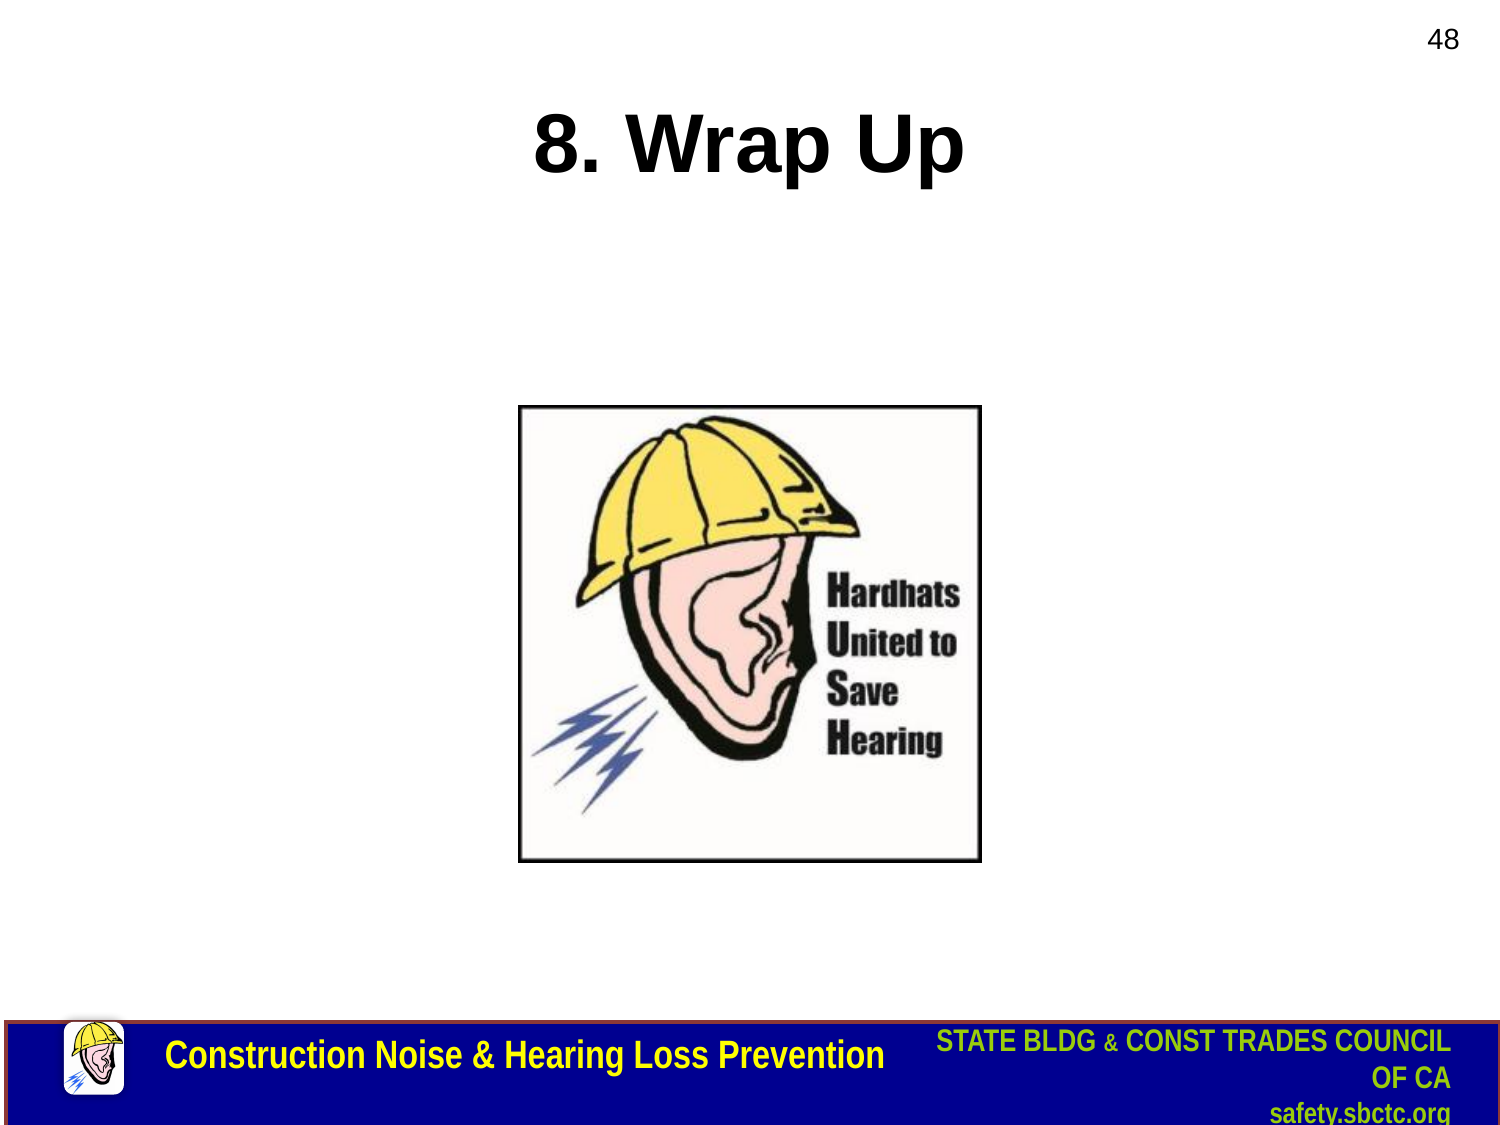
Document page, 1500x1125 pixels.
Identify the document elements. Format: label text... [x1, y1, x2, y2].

slide_number 48 [1125, 12, 1475, 91]
picture [63, 1021, 124, 1095]
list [518, 404, 982, 863]
title 8. Wrap Up [75, 45, 1425, 233]
